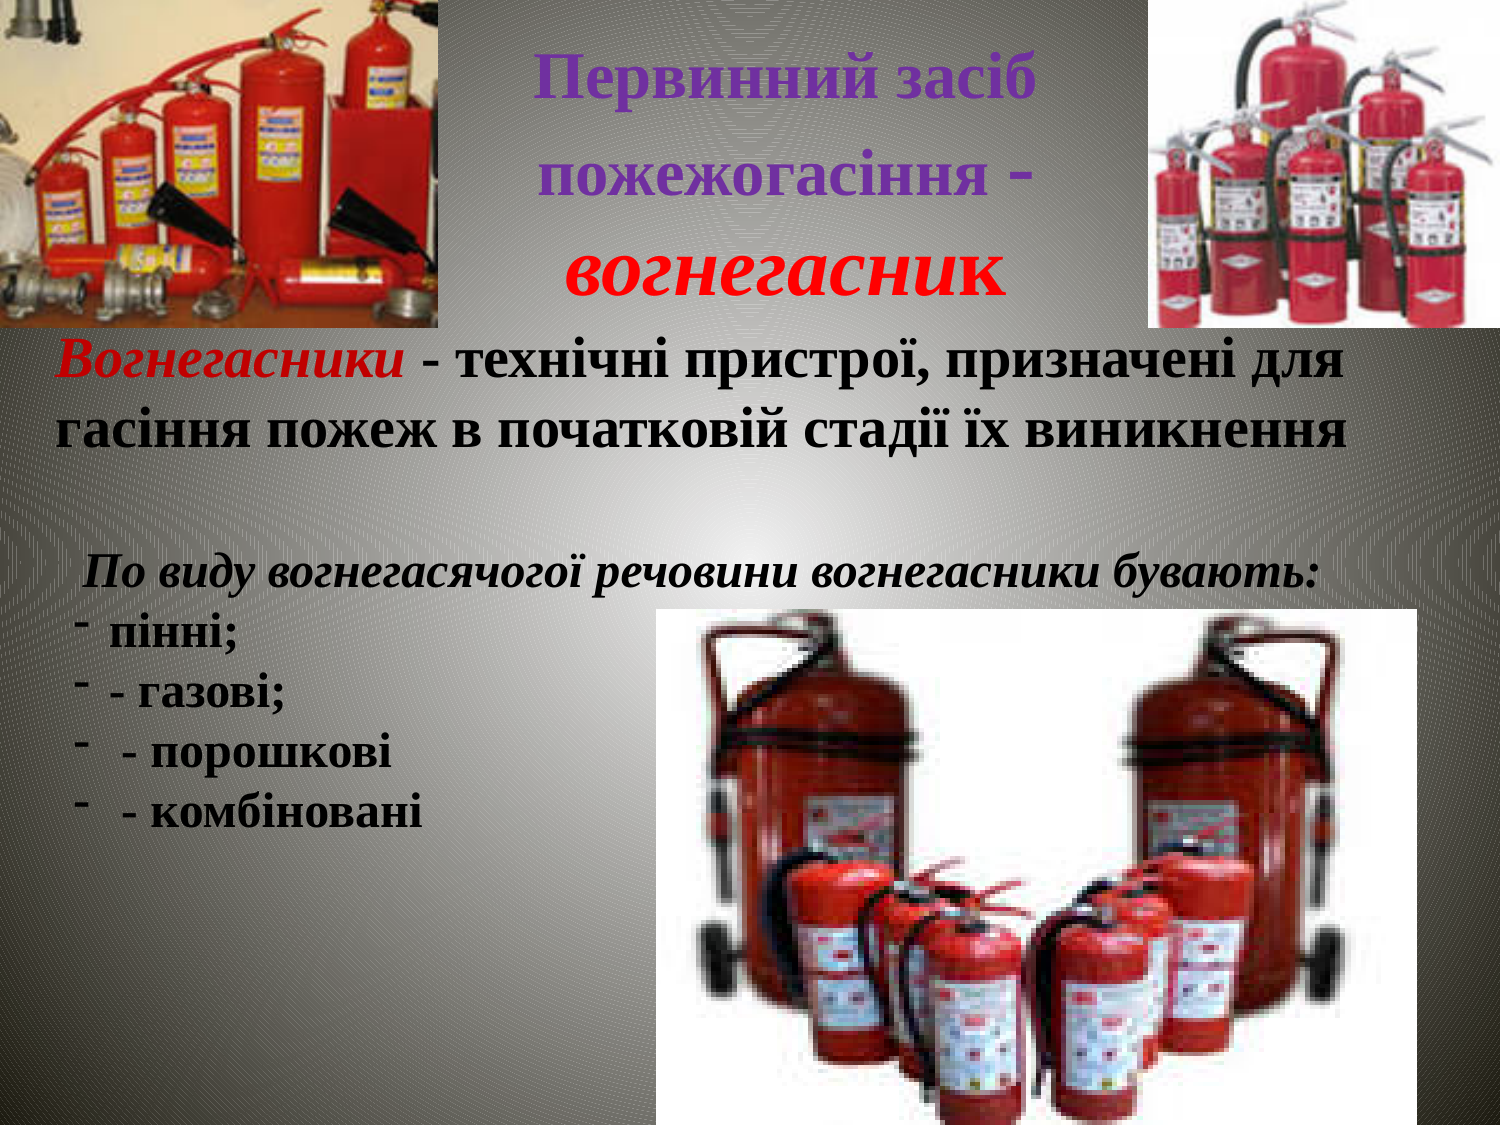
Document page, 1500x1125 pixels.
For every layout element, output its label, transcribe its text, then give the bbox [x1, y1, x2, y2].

picture [655, 609, 1418, 1125]
text_box По виду вогнегасячогої речовини вогнегасники бувають: пінні; - газові; - порошкові - комбіновані [58, 410, 1348, 920]
text_box Вогнегасники - технічні пристрої, призначені для гасіння пожеж в початковій стадії їх виникнення [41, 312, 1454, 467]
title Первинний засіб пожежогасіння - вогнегасник [441, 30, 1143, 223]
picture [1148, 0, 1500, 329]
picture [0, 0, 438, 329]
